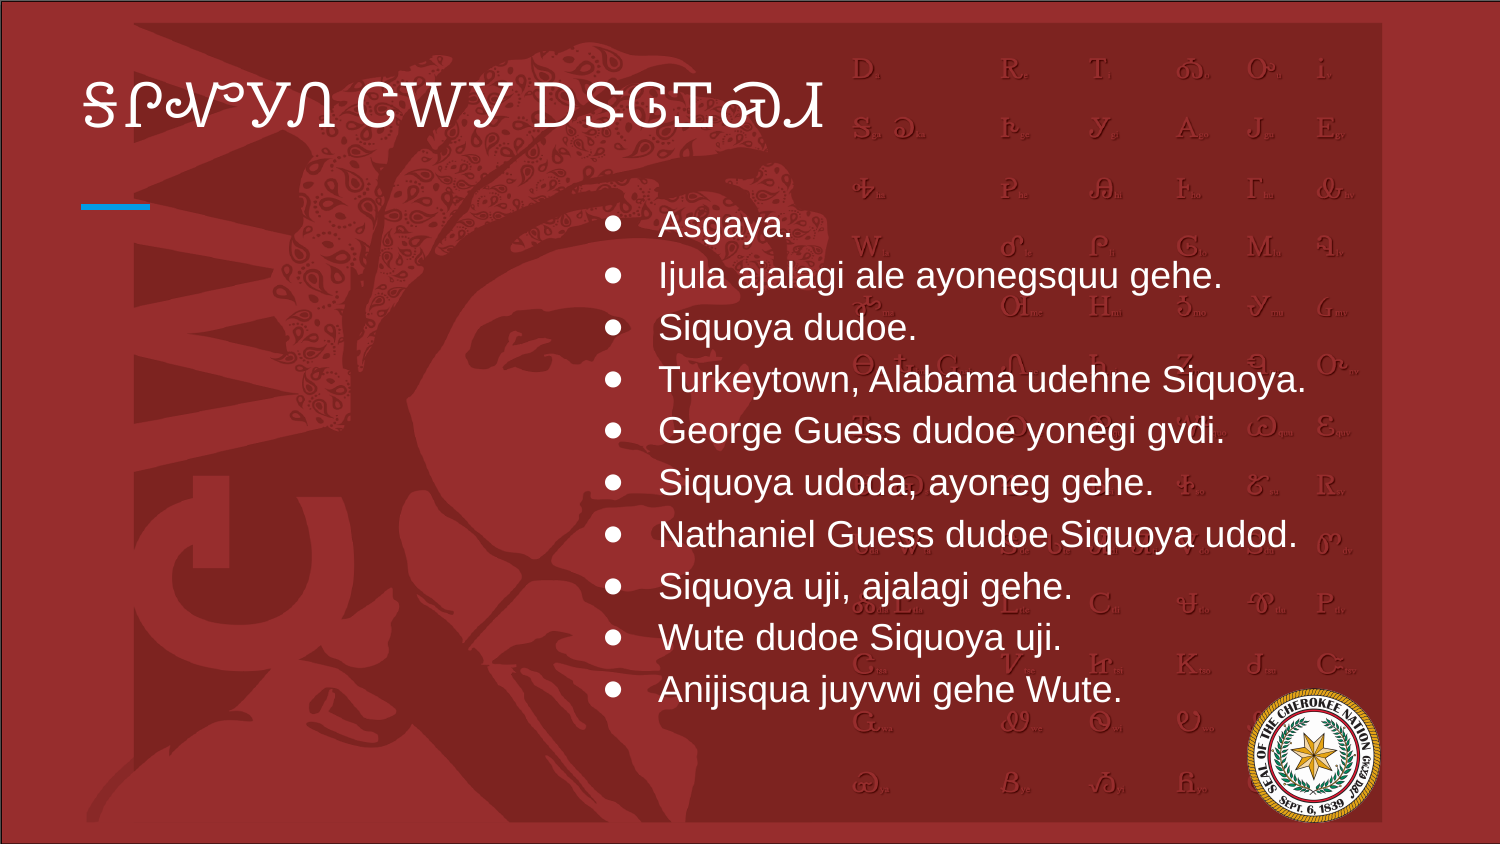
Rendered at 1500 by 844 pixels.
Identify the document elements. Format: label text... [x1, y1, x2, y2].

title ᎦᎵᏉᎩᏁ ᏣᎳᎩ ᎠᏕᎶᏆᏍᏗ [63, 42, 1437, 155]
text_box Asgaya. Ijula ajalagi ale ayonegsquu gehe. Siquoya dudoe. Turkeytown, Alabama udehne Siquoya. George Guess dudoe yonegi gvdi. Siquoya udoda, ayoneg gehe. Nathaniel Guess dudoe Siquoya udod. Siquoya uji, ajalagi gehe. Wute dudoe Siquoya uji. Anijisqua juyvwi gehe Wute. [568, 144, 1395, 759]
picture [0, 0, 1500, 844]
